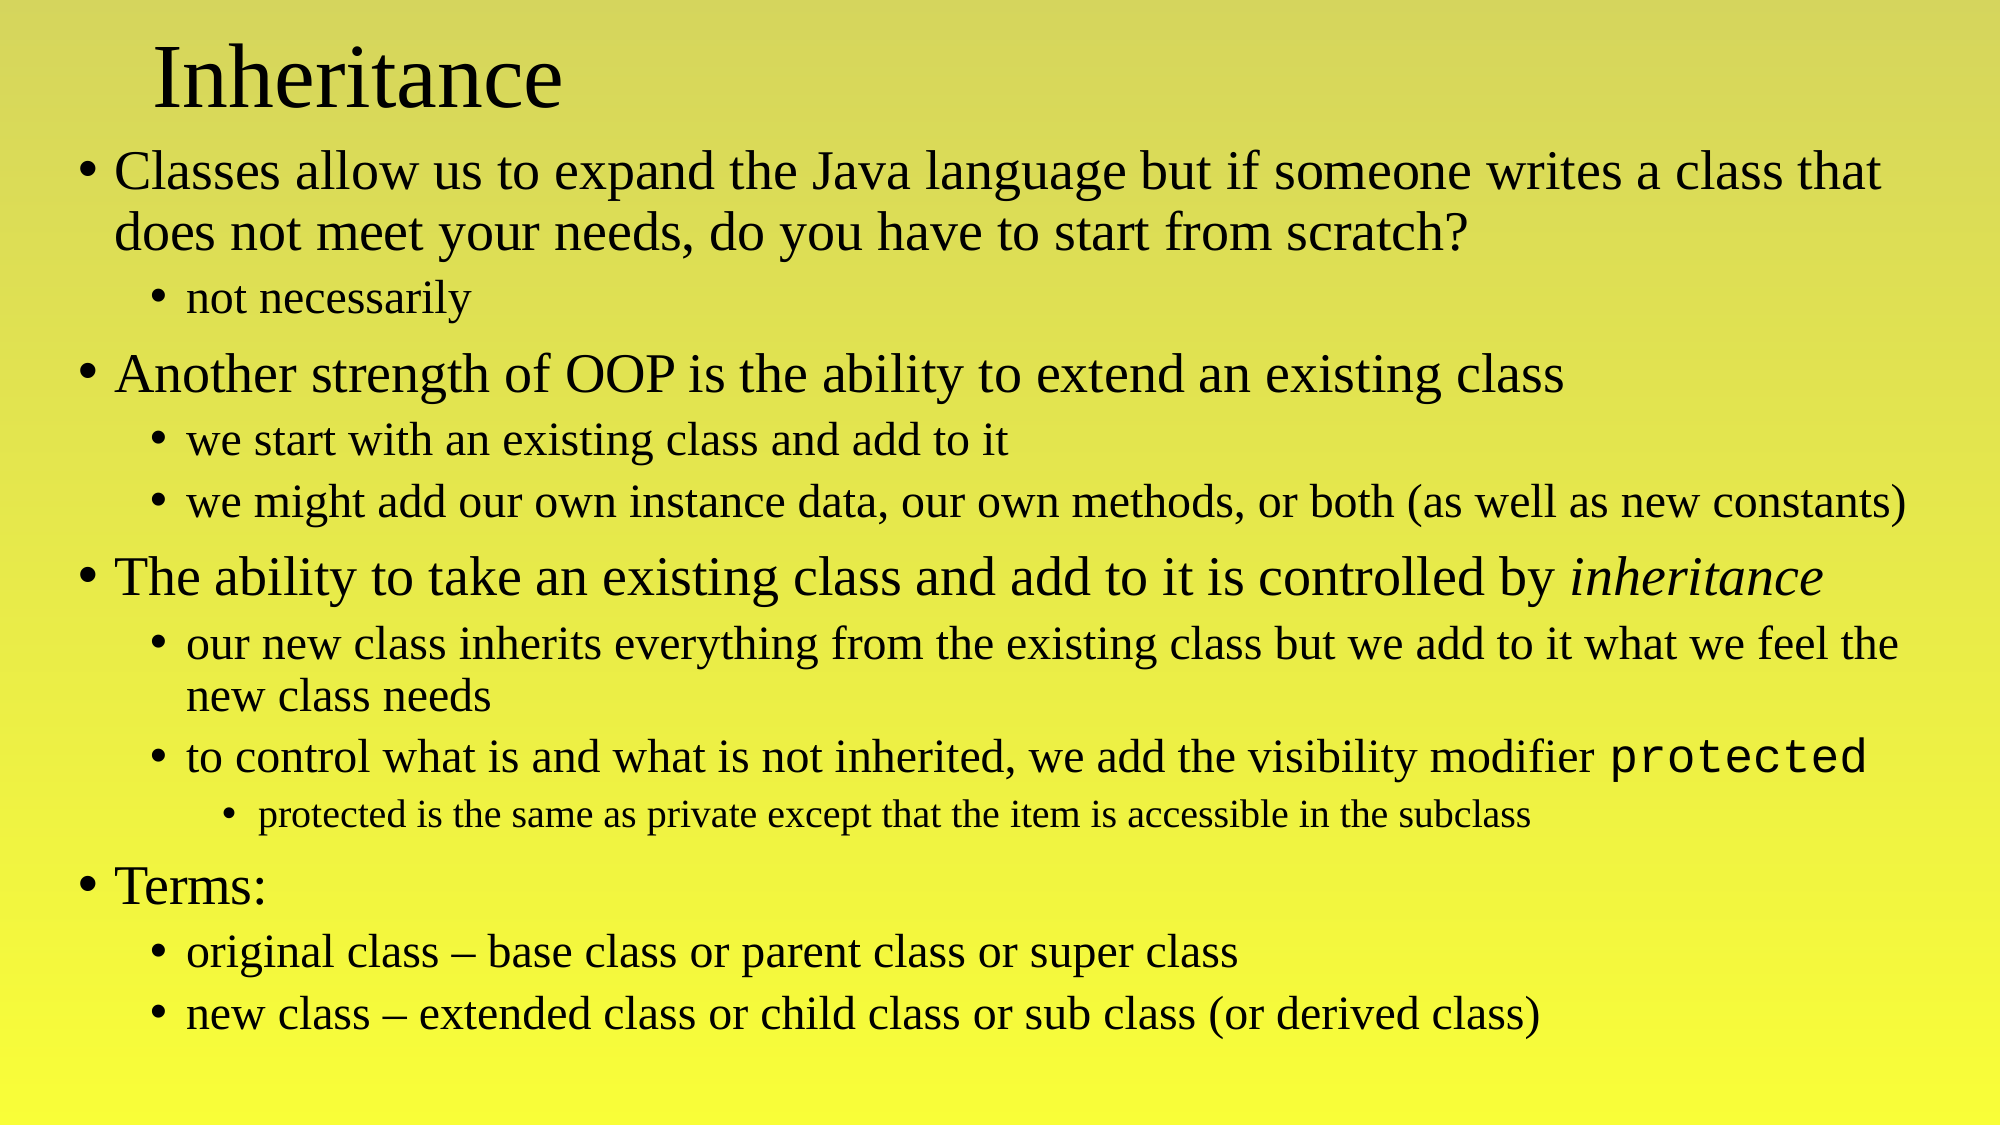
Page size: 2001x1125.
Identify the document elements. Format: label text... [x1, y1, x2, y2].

title Inheritance [137, 0, 1863, 134]
list Classes allow us to expand the Java language but if someone writes a class that does not meet your needs, do you have to start from scratch? not necessarily Another strength of OOP is the ability to extend an existing class we start with an existing class and add to it we might add our own instance data, our own methods, or both (as well as new constants) The ability to take an existing class and add to it is controlled by inheritance our new class inherits everything from the existing class but we add to it what we feel the new class needs to control what is and what is not inherited, we add the visibility modifier protected protected is the same as private except that the item is accessible in the subclass Terms: original class – base class or parent class or super class new class – extended class or child class or sub class (or derived class) [63, 134, 1952, 1125]
